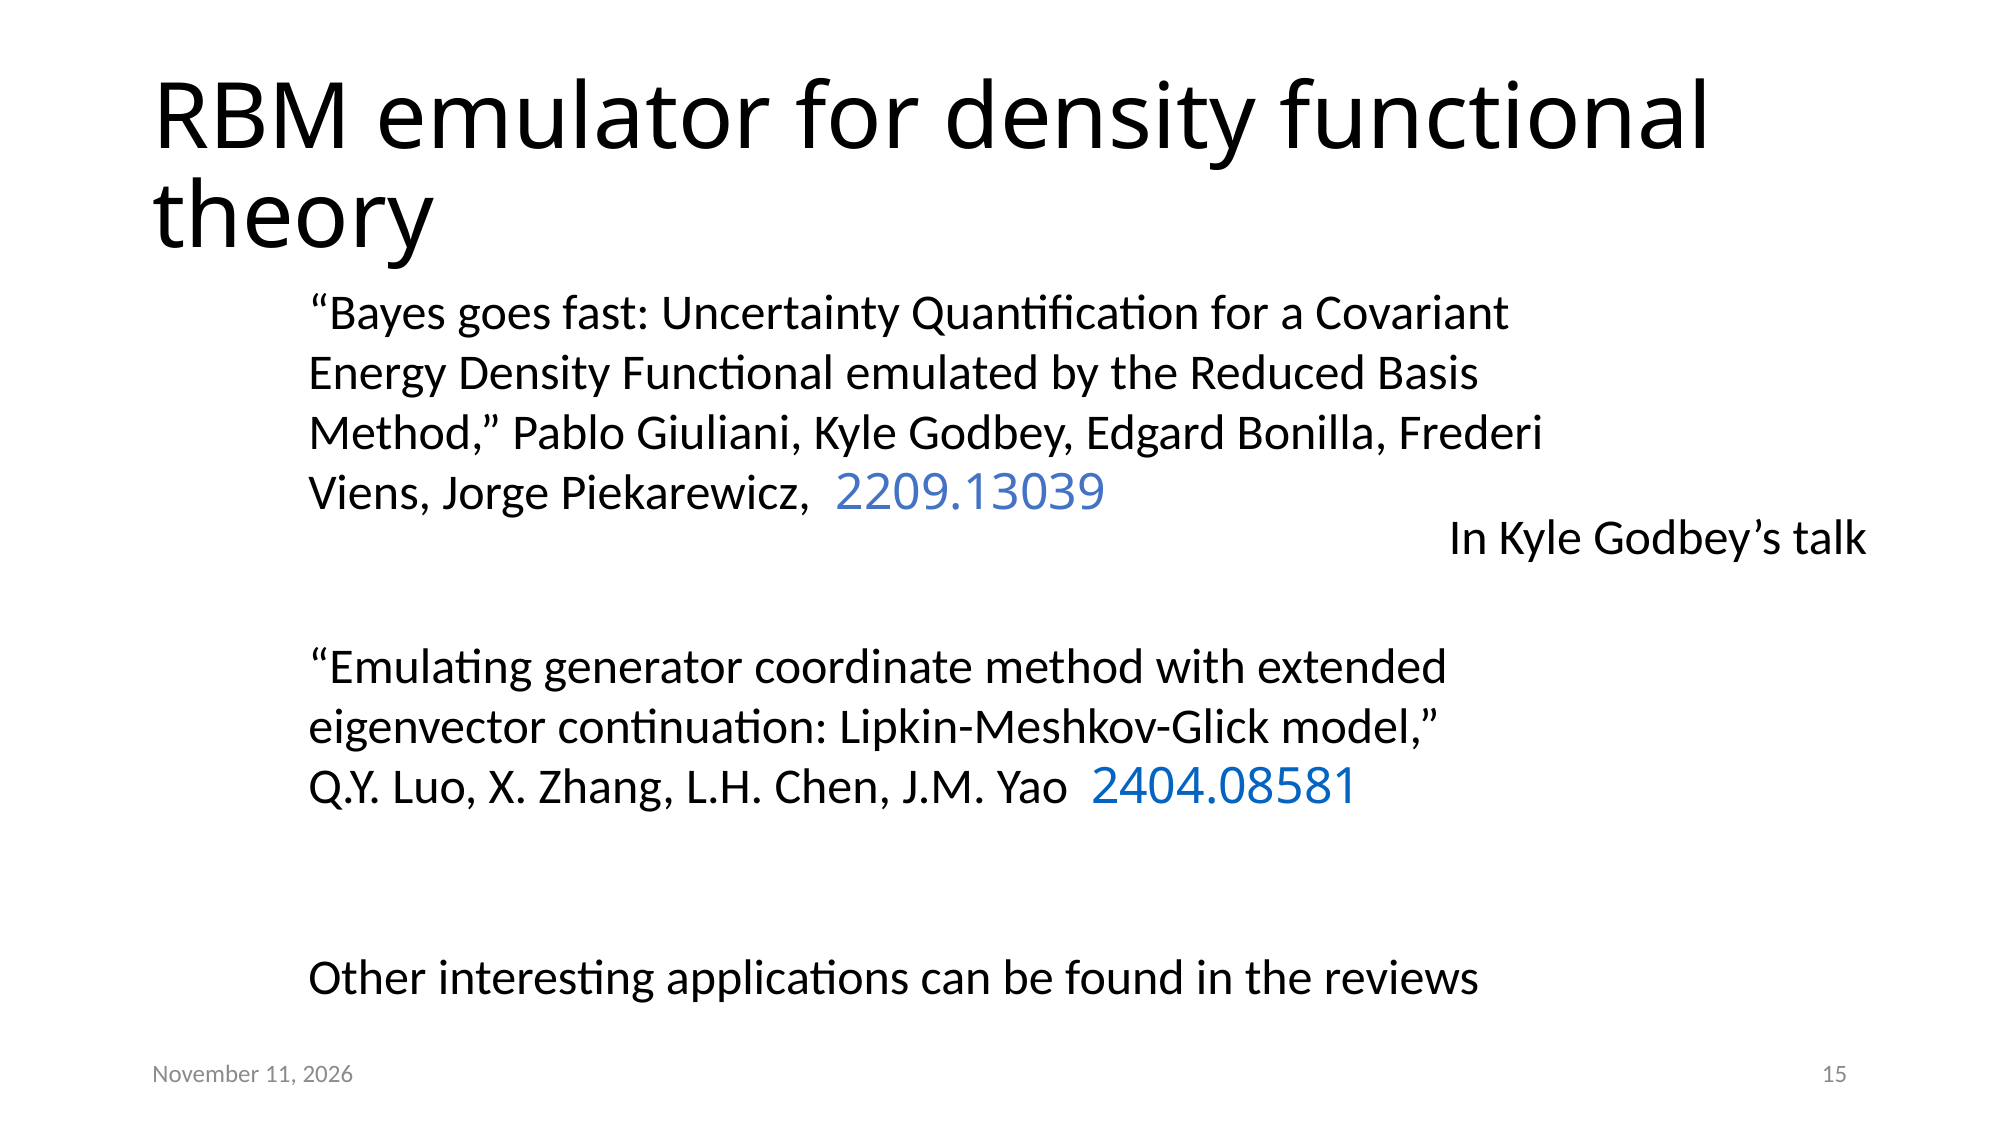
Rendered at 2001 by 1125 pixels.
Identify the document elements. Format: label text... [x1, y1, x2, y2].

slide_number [137, 1042, 588, 1103]
text_box In Kyle Godbey’s talk [1434, 497, 1955, 573]
title RBM emulator for density functional theory [137, 59, 1863, 278]
text_box “Emulating generator coordinate method with extended eigenvector continuation: Lipkin-Meshkov-Glick model,” Q.Y. Luo, X. Zhang, L.H. Chen, J.M. Yao 2404.08581 [293, 626, 1582, 830]
slide_number 15 [1412, 1042, 1863, 1103]
text_box “Bayes goes fast: Uncertainty Quantification for a Covariant Energy Density Functional emulated by the Reduced Basis Method,” Pablo Giuliani, Kyle Godbey, Edgard Bonilla, Frederi Viens, Jorge Piekarewicz, 2209.13039 [293, 271, 1563, 535]
text_box Other interesting applications can be found in the reviews [293, 937, 1649, 1012]
